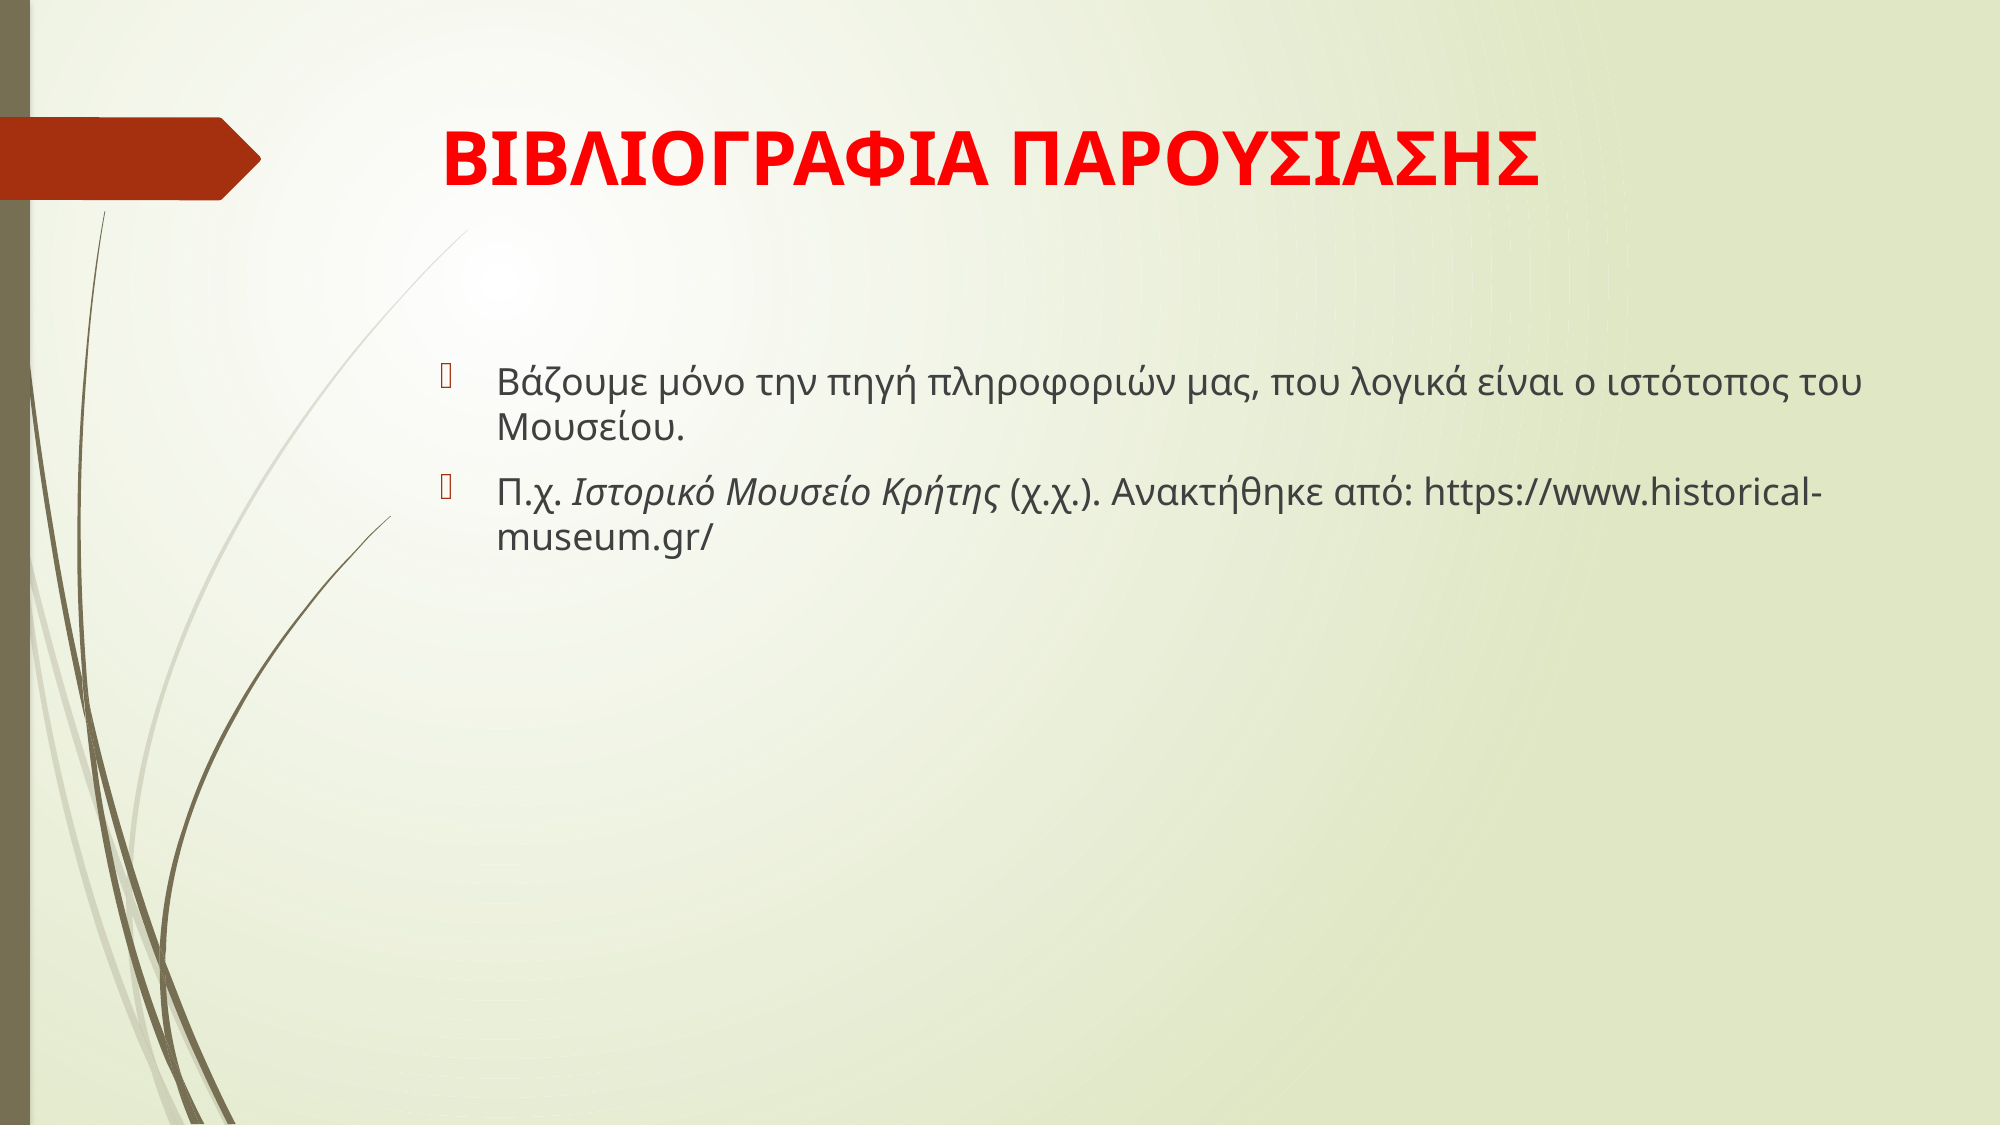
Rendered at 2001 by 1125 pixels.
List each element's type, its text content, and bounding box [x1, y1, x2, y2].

title ΒΙΒΛΙΟΓΡΑΦΙΑ ΠΑΡΟΥΣΙΑΣΗΣ [425, 102, 1888, 313]
list Βάζουμε μόνο την πηγή πληροφοριών μας, που λογικά είναι ο ιστότοπος του Μουσείου. Π.χ. Ιστορικό Μουσείο Κρήτης (χ.χ.). Ανακτήθηκε από: https://www.historical-museum.gr/ [424, 350, 1888, 970]
